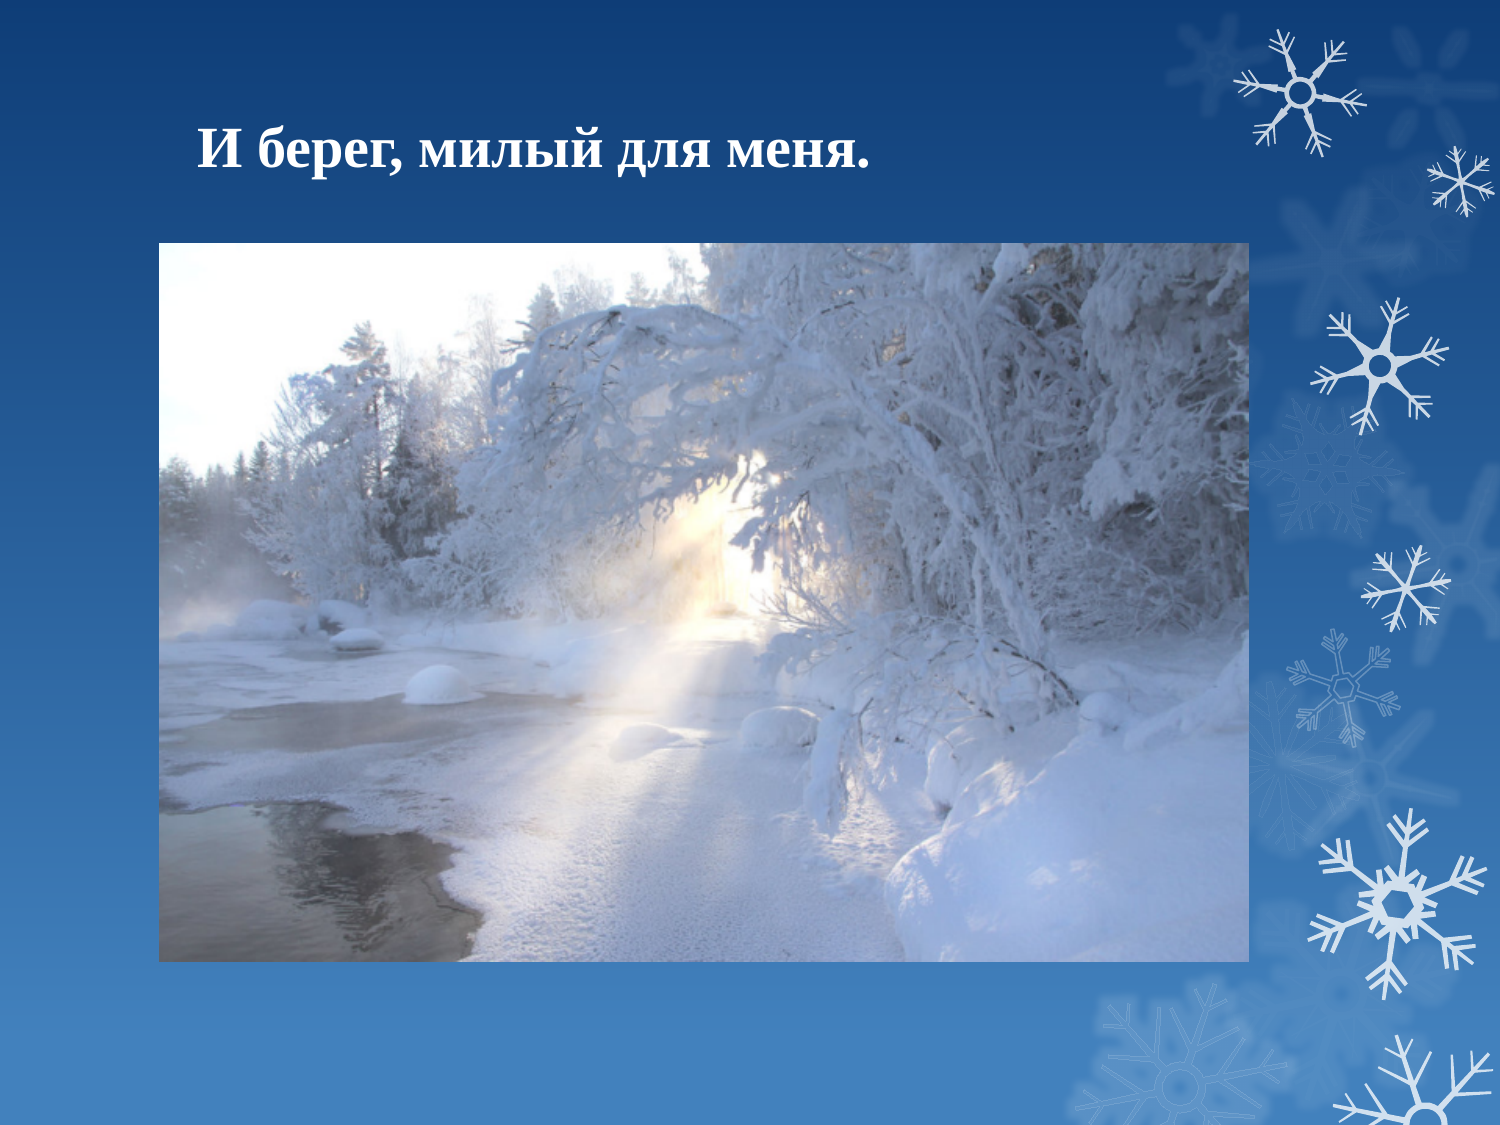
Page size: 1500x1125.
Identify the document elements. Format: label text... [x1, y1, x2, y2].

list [158, 242, 1250, 962]
text_box И берег, милый для меня. [183, 101, 935, 187]
